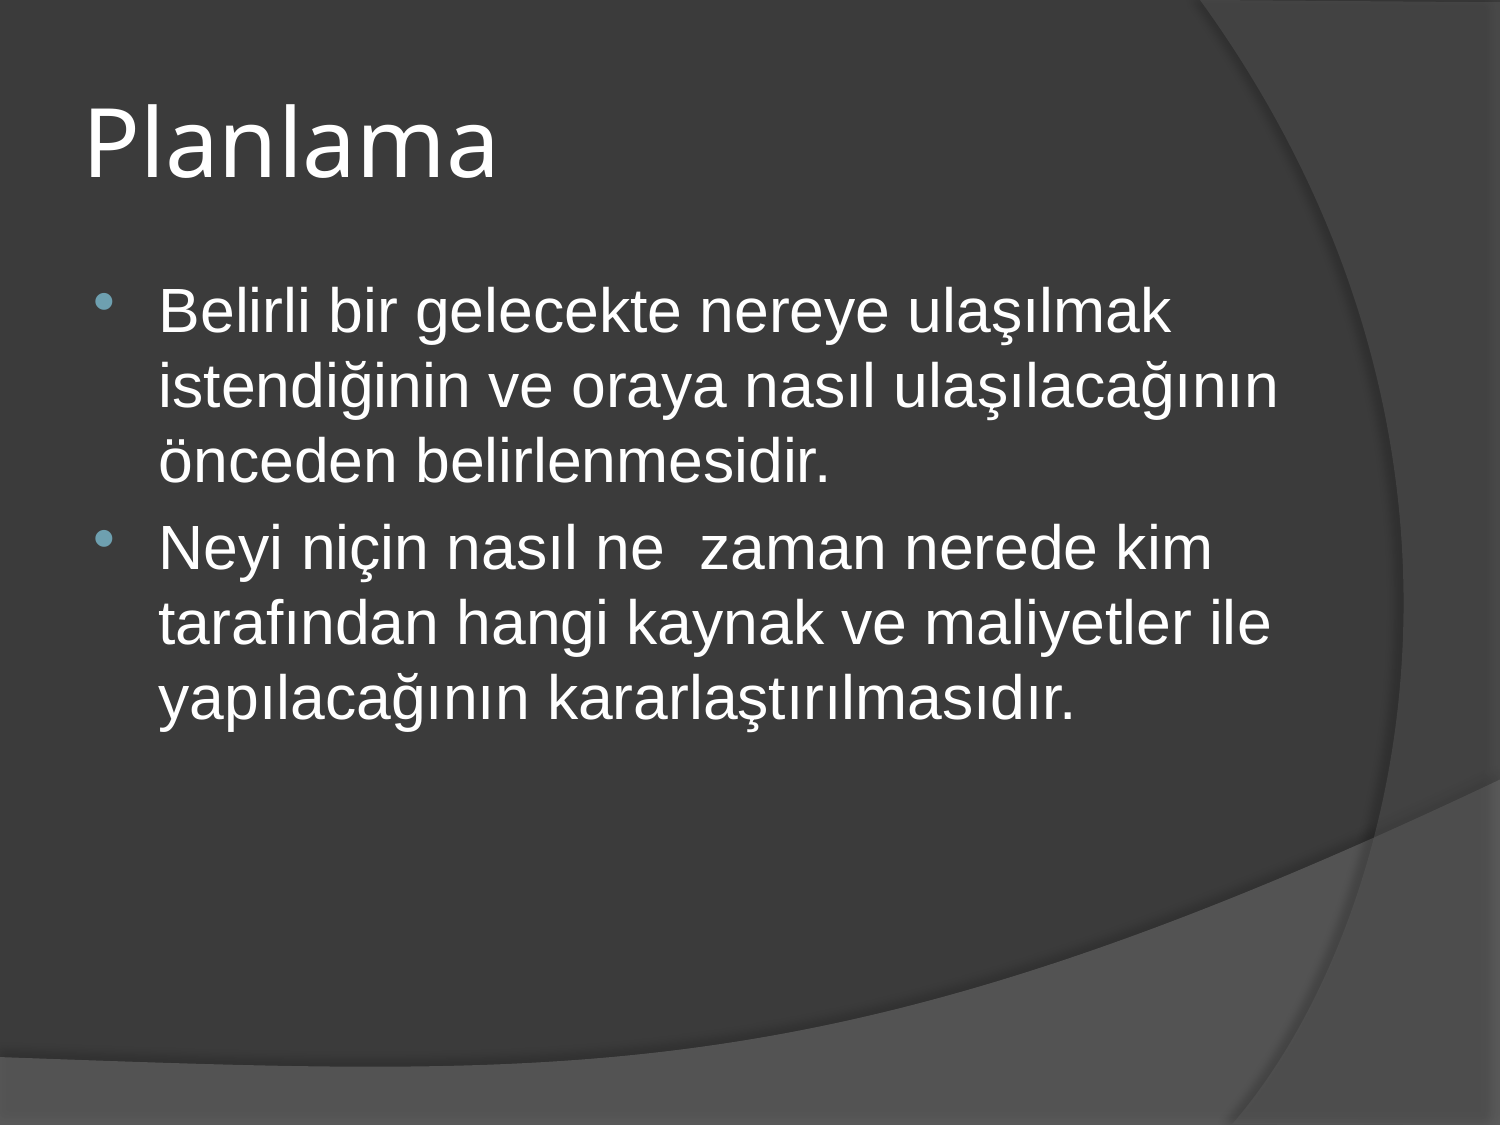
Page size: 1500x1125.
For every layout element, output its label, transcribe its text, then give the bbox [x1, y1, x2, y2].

list Belirli bir gelecekte nereye ulaşılmak istendiğinin ve oraya nasıl ulaşılacağının önceden belirlenmesidir. Neyi niçin nasıl ne zaman nerede kim tarafından hangi kaynak ve maliyetler ile yapılacağının kararlaştırılmasıdır. [75, 262, 1300, 1005]
title Planlama [75, 45, 1300, 233]
